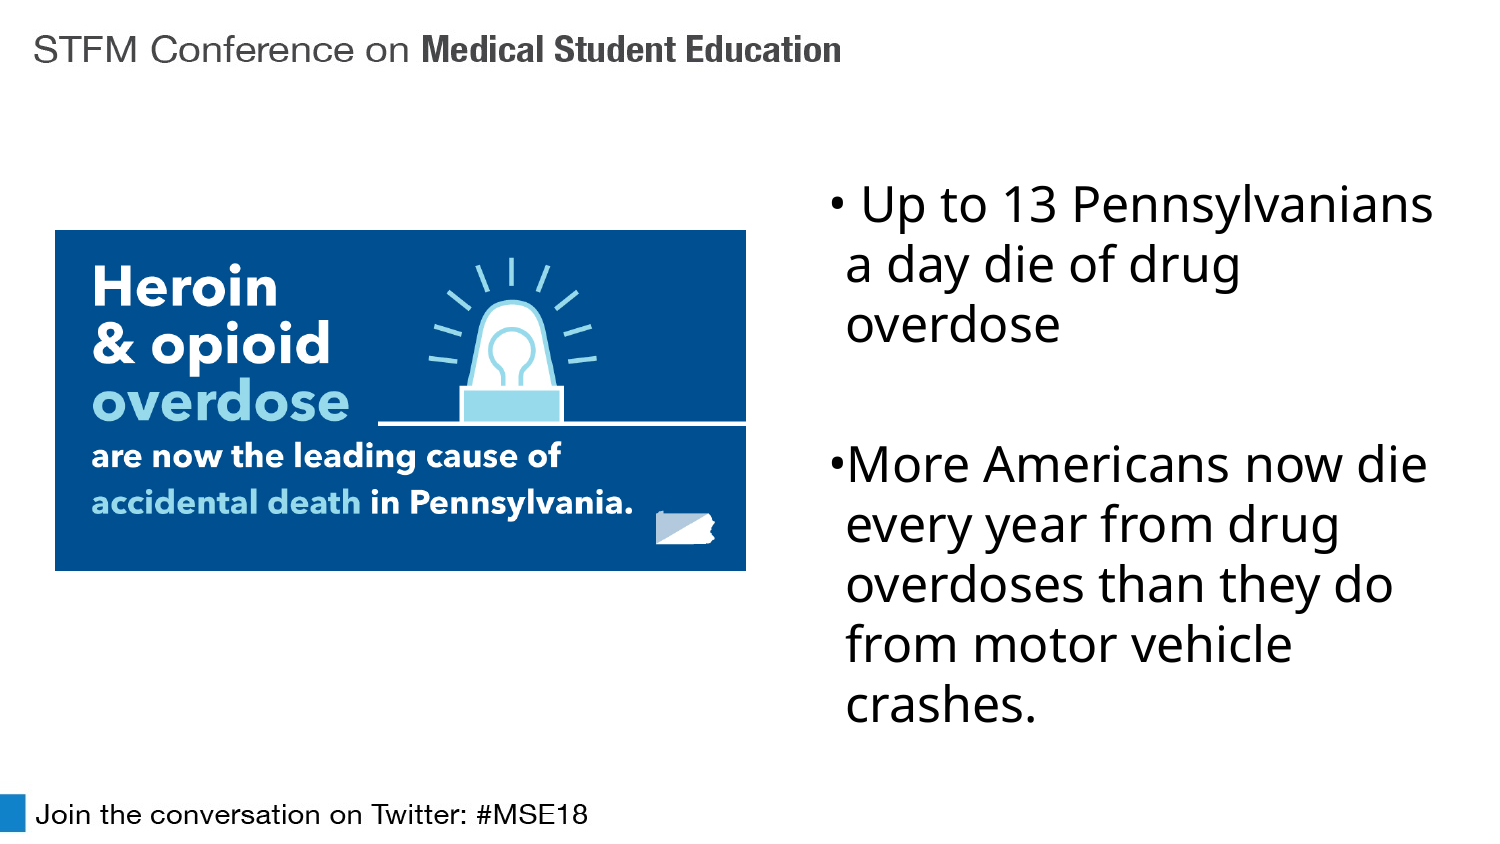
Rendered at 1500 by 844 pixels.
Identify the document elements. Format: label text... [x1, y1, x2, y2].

picture [0, 0, 1500, 844]
text_box Up to 13 Pennsylvanians a day die of drug overdose More Americans now die every year from drug overdoses than they do from motor vehicle crashes. [788, 164, 1468, 740]
